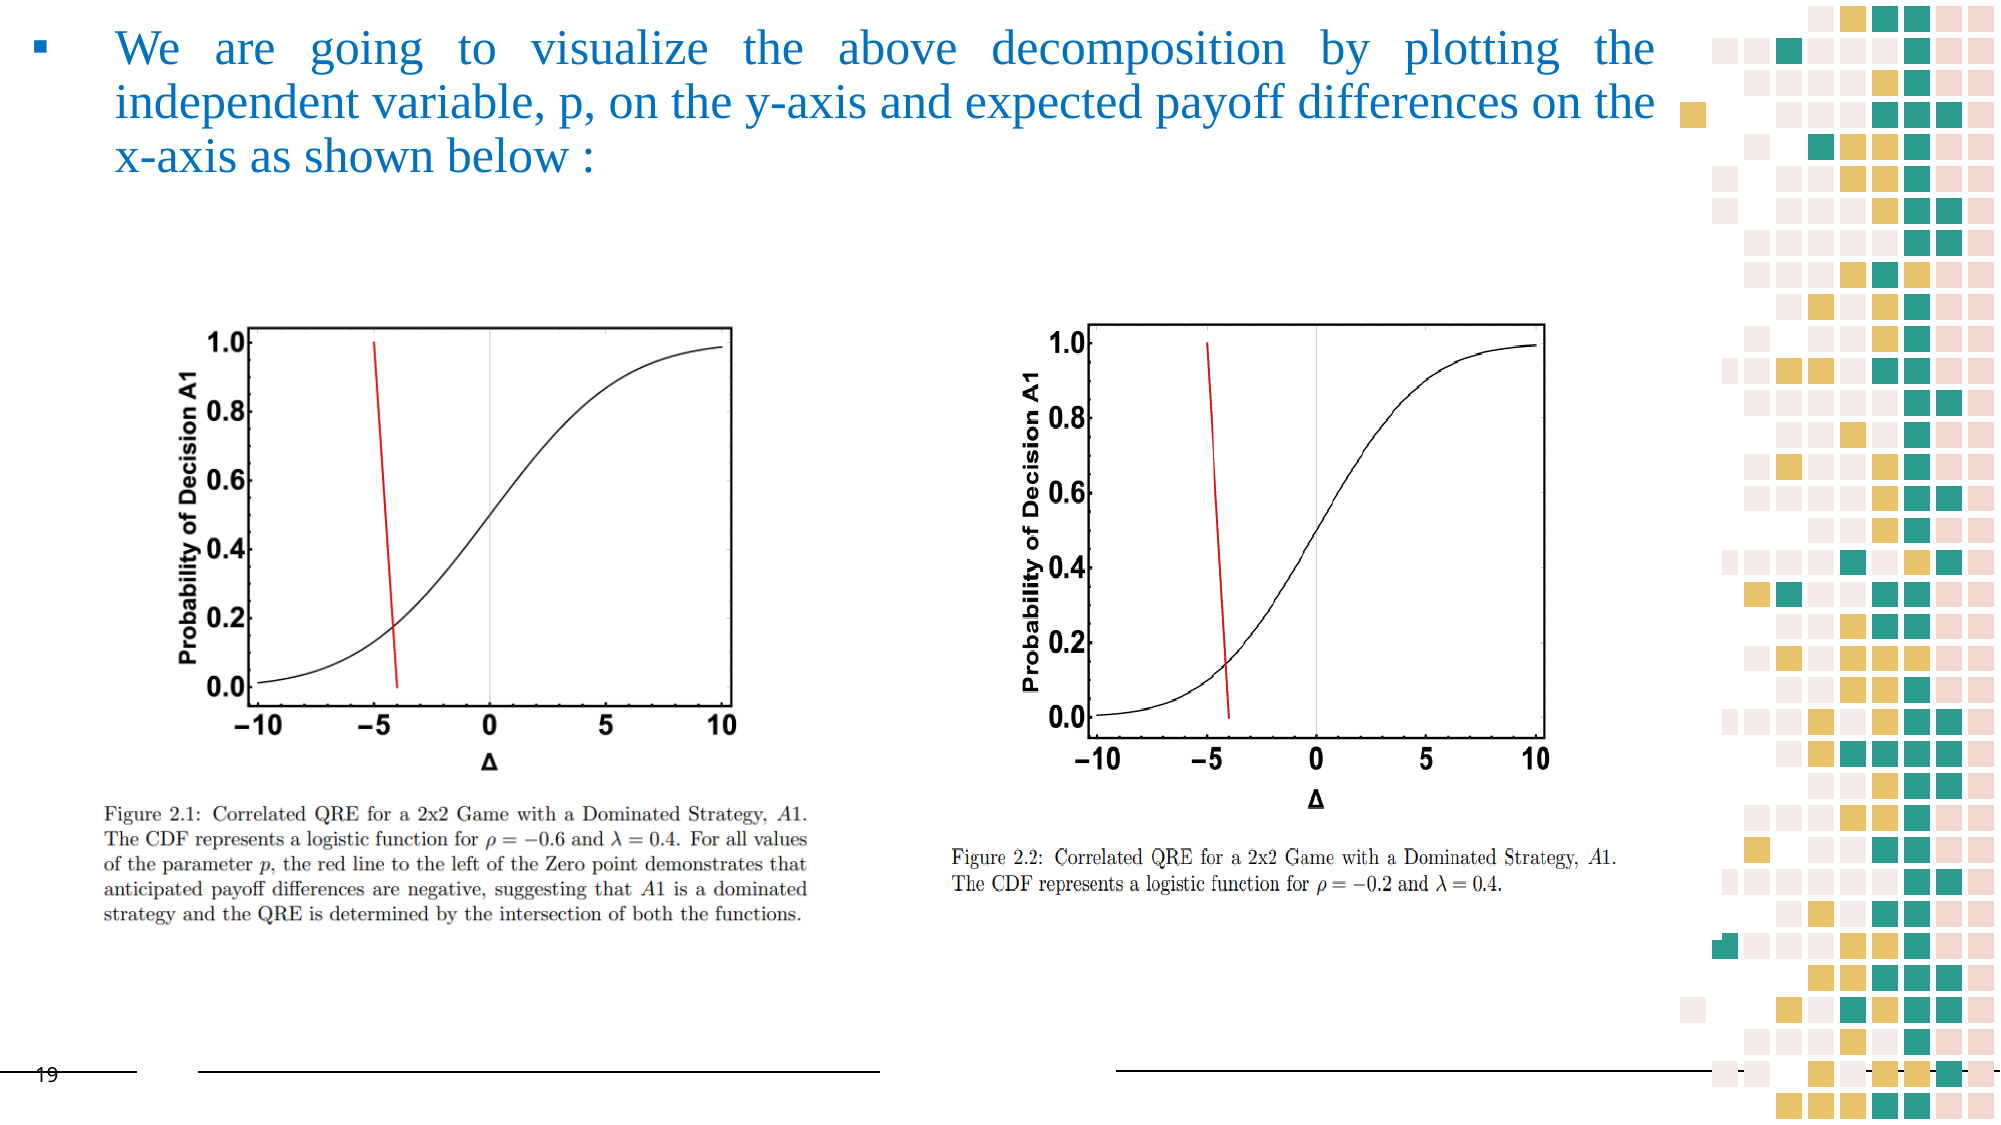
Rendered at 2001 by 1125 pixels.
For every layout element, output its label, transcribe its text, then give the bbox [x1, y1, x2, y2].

list We are going to visualize the above decomposition by plotting the independent variable, p, on the y-axis and expected payoff differences on the x-axis as shown below : [0, 6, 1672, 1033]
picture [35, 264, 1722, 963]
slide_number 19 [20, 1032, 140, 1119]
